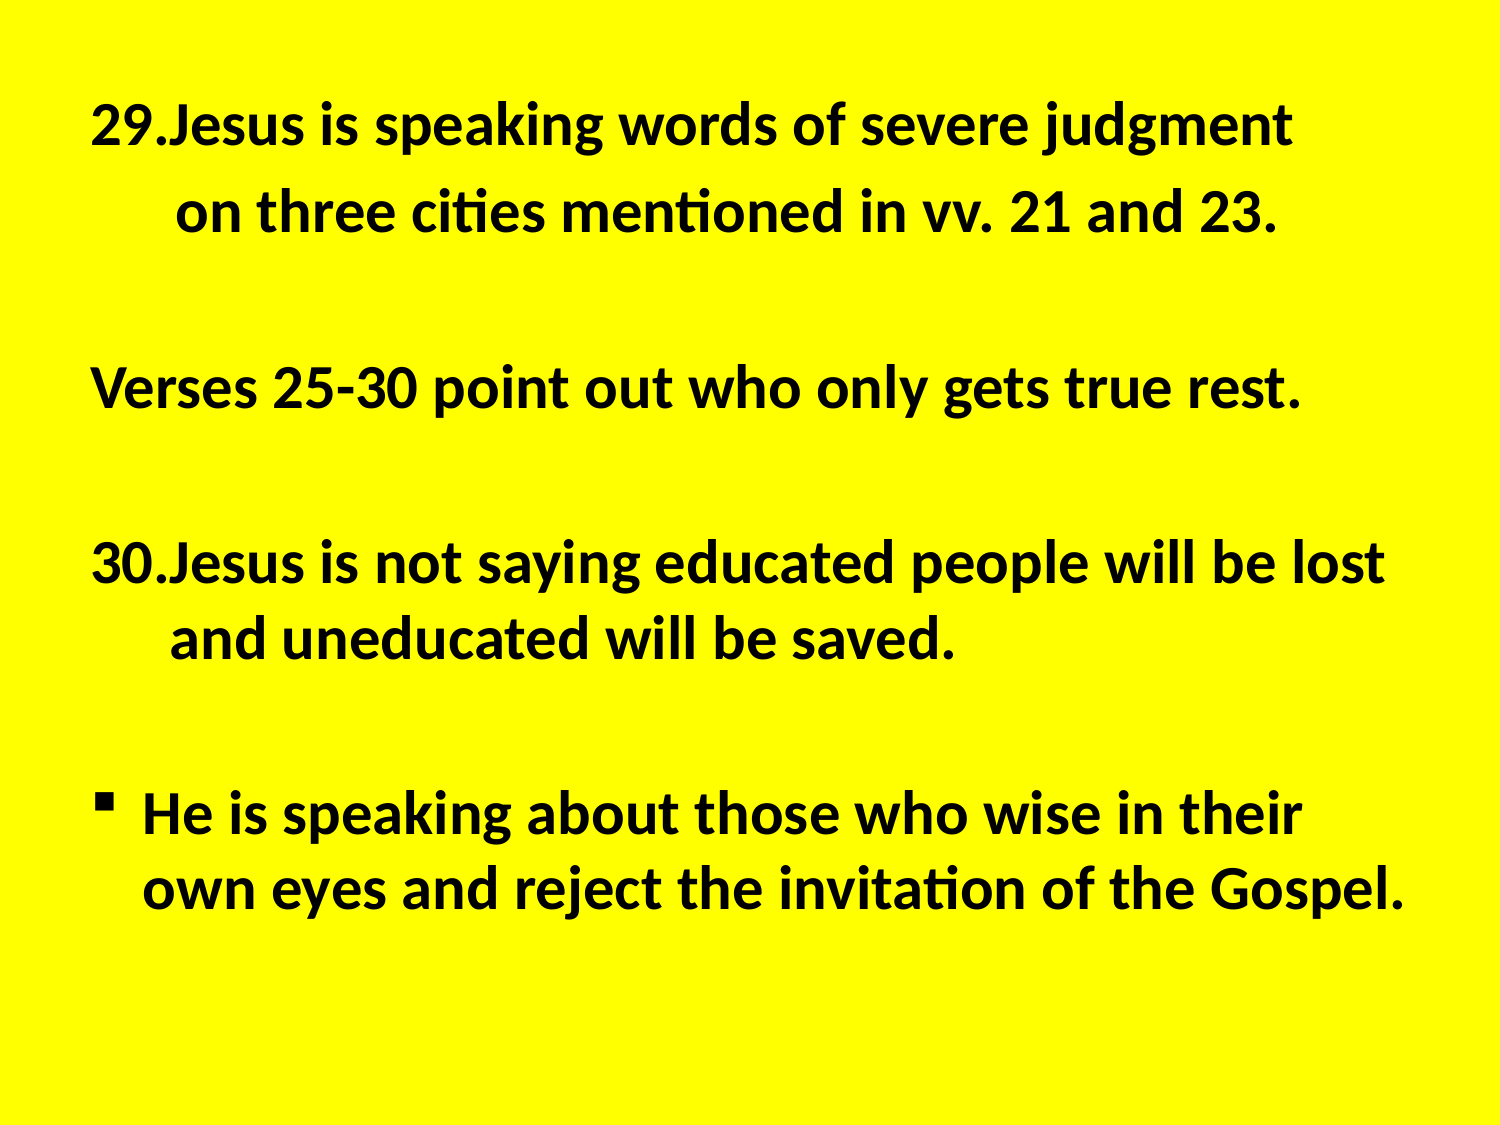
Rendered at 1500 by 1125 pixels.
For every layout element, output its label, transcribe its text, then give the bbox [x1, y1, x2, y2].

list Jesus is speaking words of severe judgment on three cities mentioned in vv. 21 and 23. Verses 25-30 point out who only gets true rest. Jesus is not saying educated people will be lost and uneducated will be saved. He is speaking about those who wise in their own eyes and reject the invitation of the Gospel. [75, 75, 1425, 1005]
